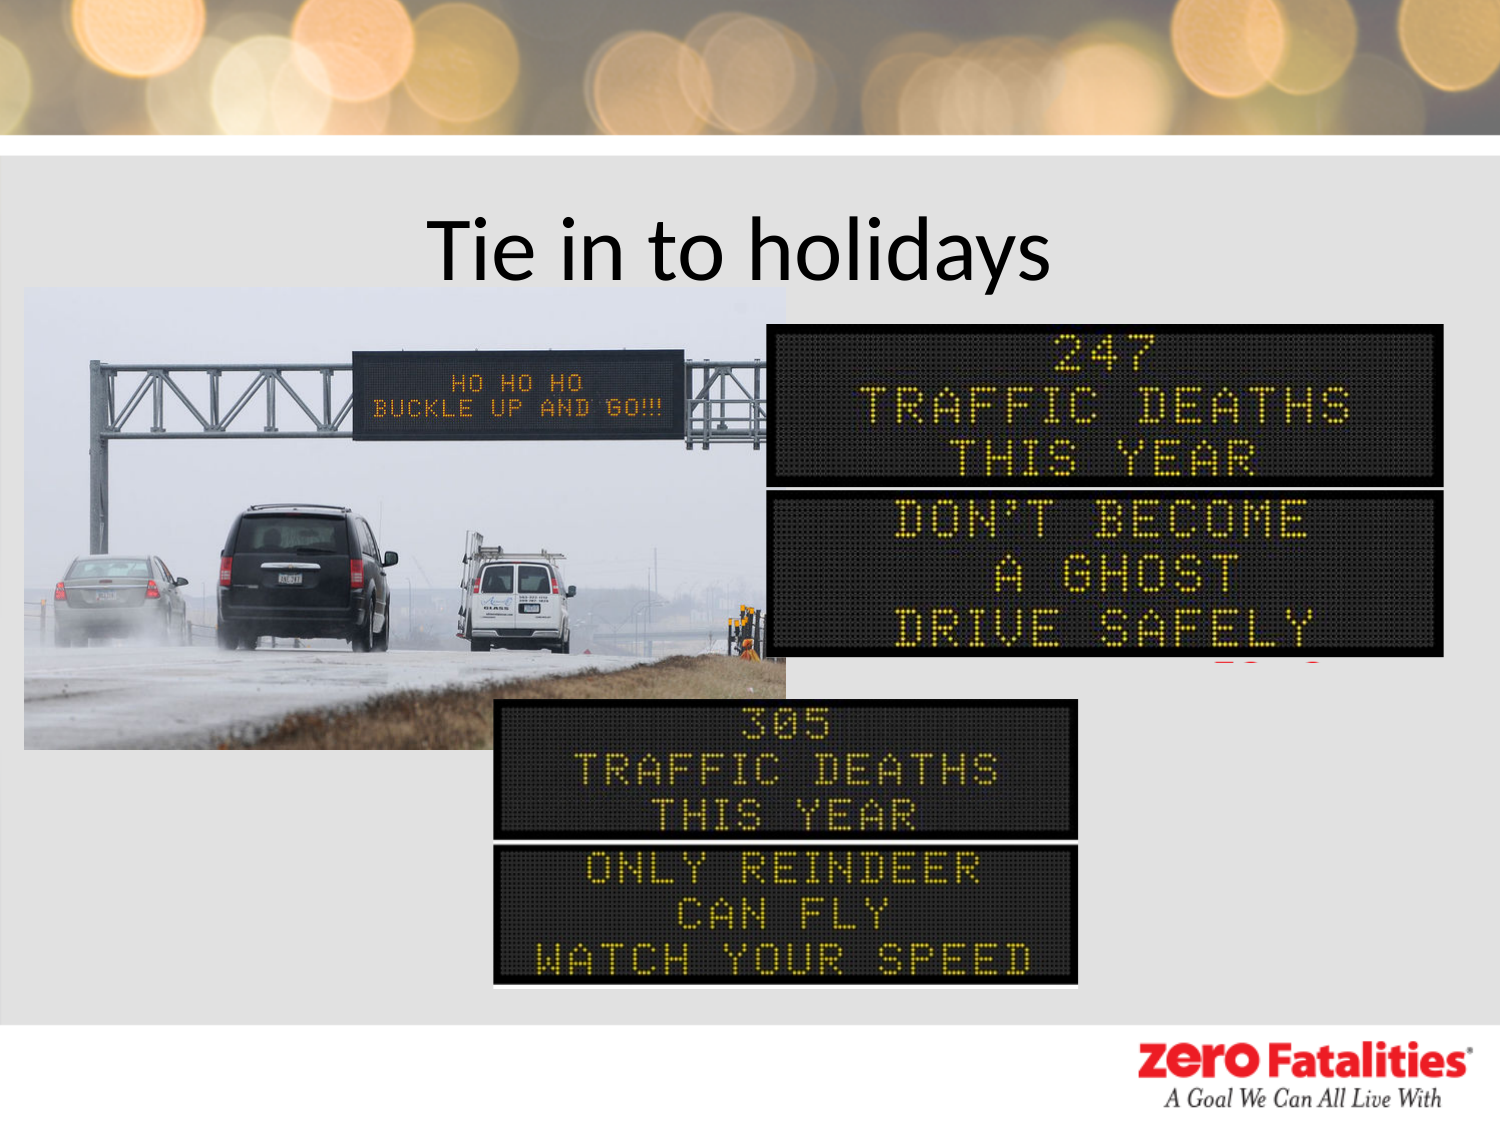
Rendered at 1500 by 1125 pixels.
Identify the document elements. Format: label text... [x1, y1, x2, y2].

picture [0, 0, 1500, 1125]
text_box Tie in to holidays [74, 149, 1425, 323]
